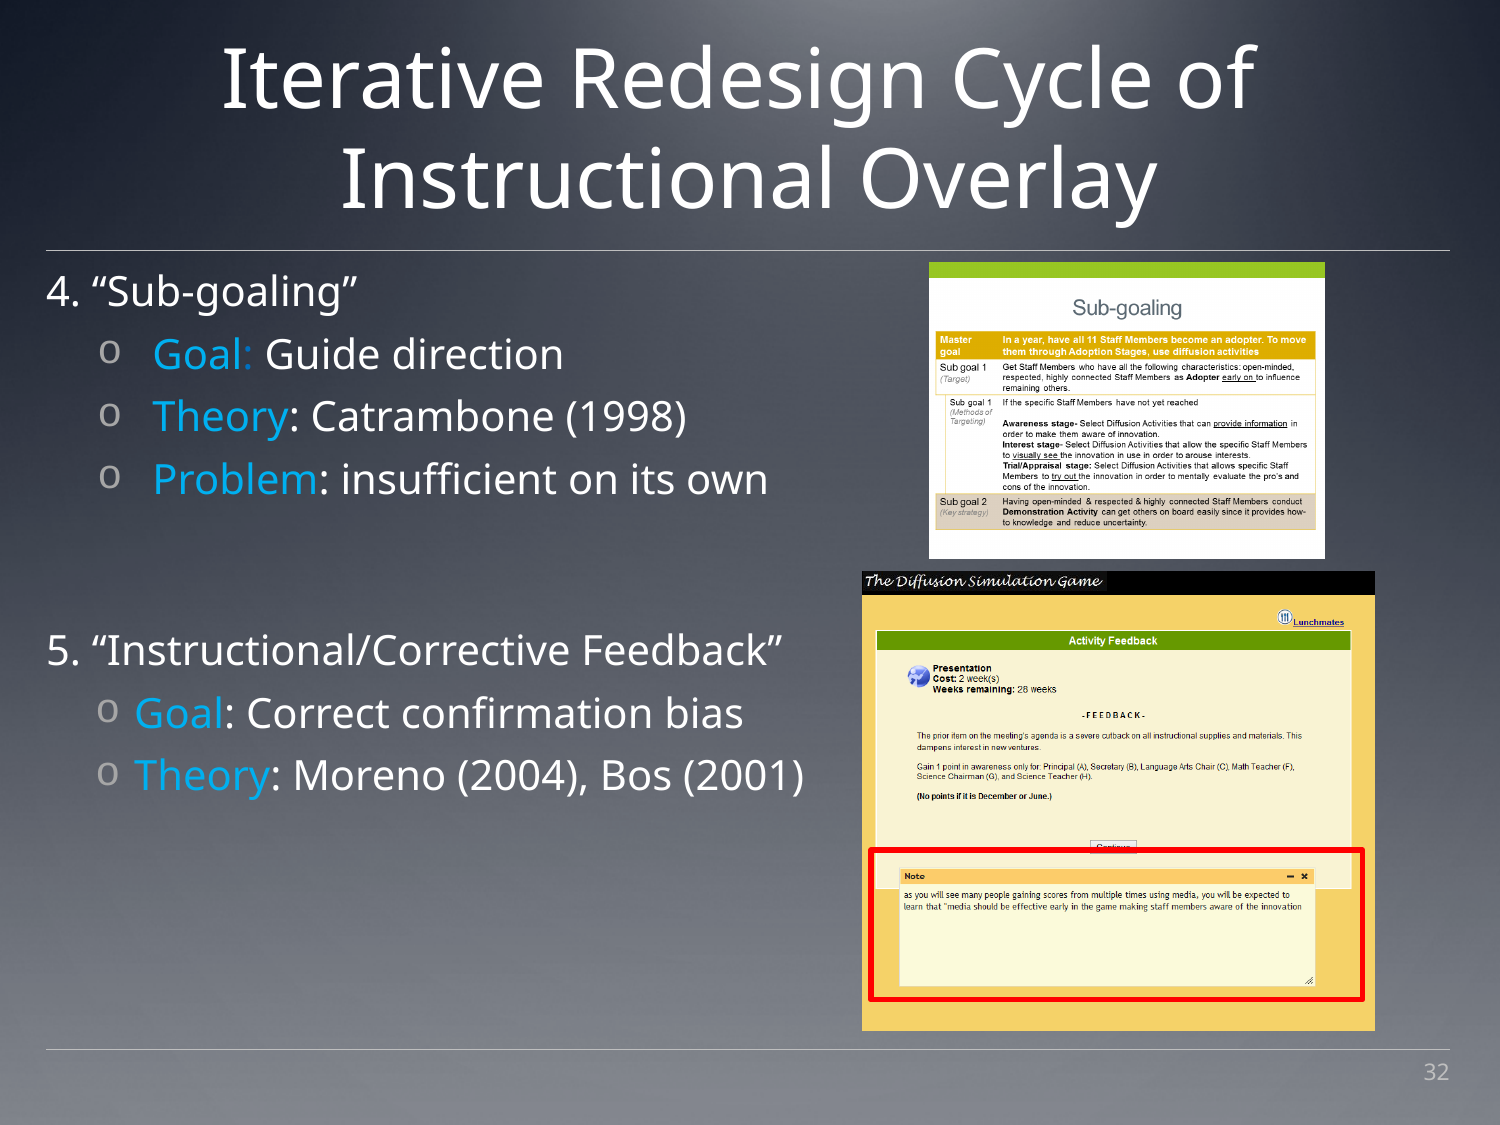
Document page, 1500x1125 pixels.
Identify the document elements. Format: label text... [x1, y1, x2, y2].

picture [927, 260, 1328, 561]
picture [860, 569, 1377, 1034]
title Iterative Redesign Cycle of Instructional Overlay [105, 17, 1394, 233]
list 4. “Sub-goaling” Goal: Guide direction Theory: Catrambone (1998) Problem: insufficient on its own 5. “Instructional/Corrective Feedback” Goal: Correct confirmation bias Theory: Moreno (2004), Bos (2001) [24, 257, 1438, 1038]
slide_number 32 [1325, 1042, 1450, 1103]
